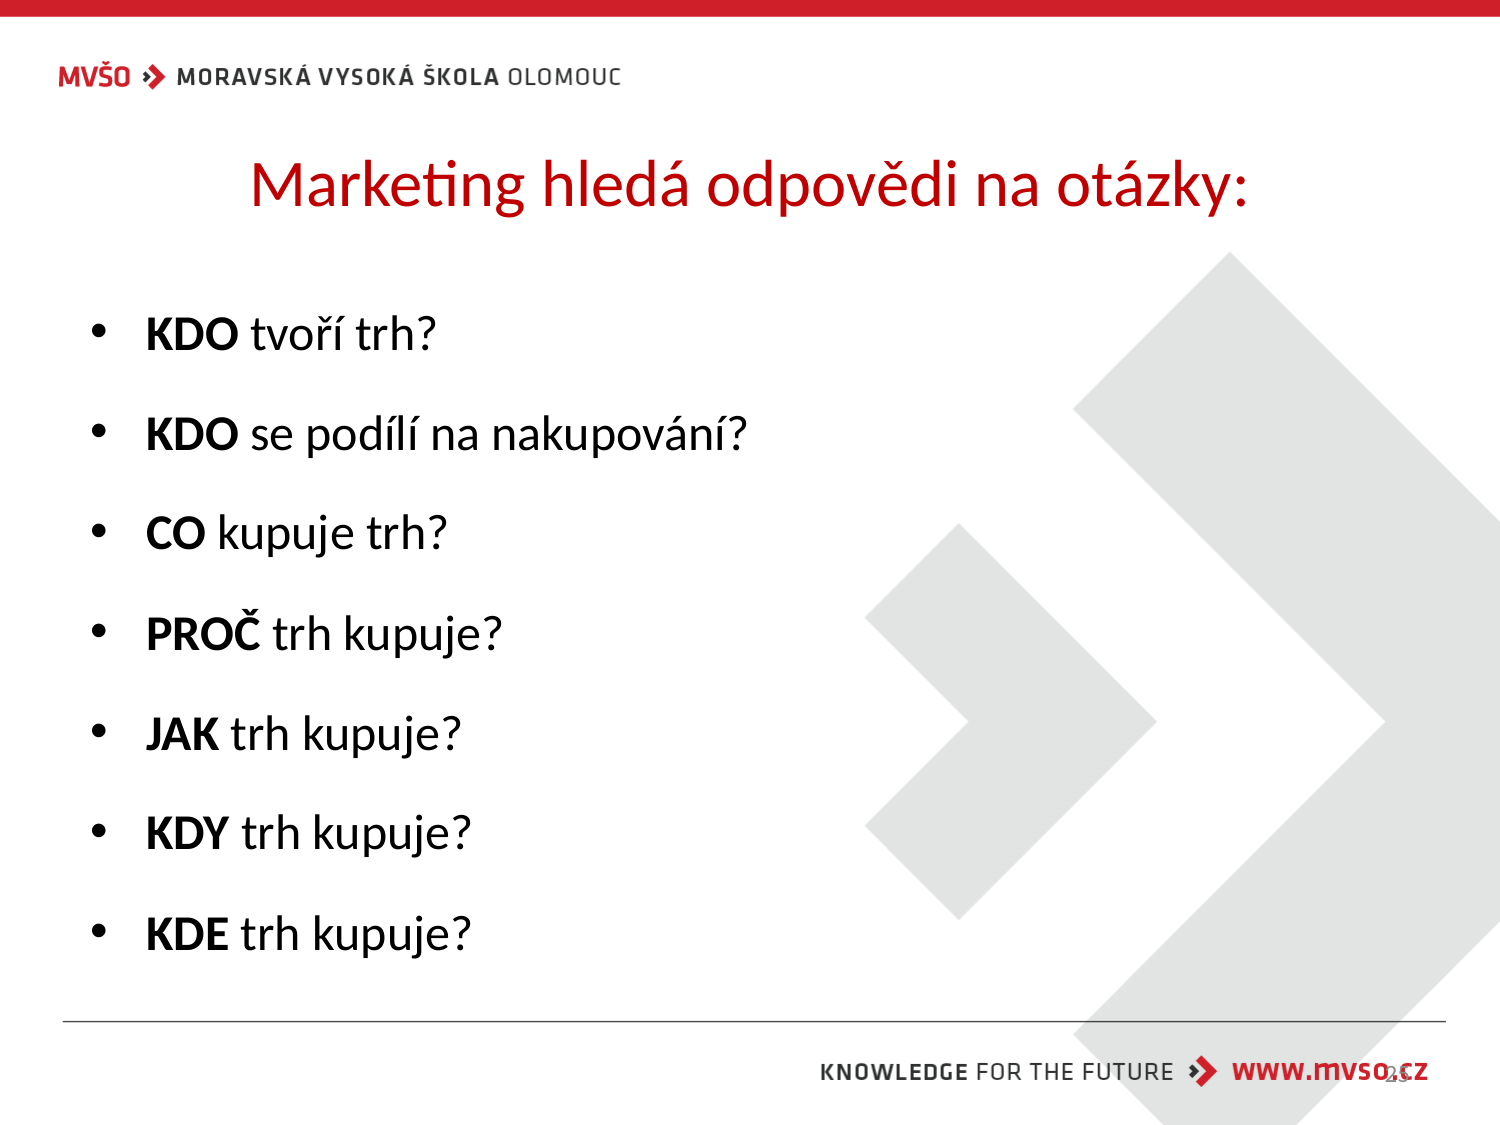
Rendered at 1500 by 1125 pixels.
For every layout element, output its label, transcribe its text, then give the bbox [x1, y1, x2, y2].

picture [0, 0, 1500, 1125]
list KDO tvoří trh? KDO se podílí na nakupování? CO kupuje trh? PROČ trh kupuje? JAK trh kupuje? KDY trh kupuje? KDE trh kupuje? [75, 262, 1425, 1005]
title Marketing hledá odpovědi na otázky: [75, 116, 1425, 244]
slide_number 25 [1074, 1042, 1425, 1103]
